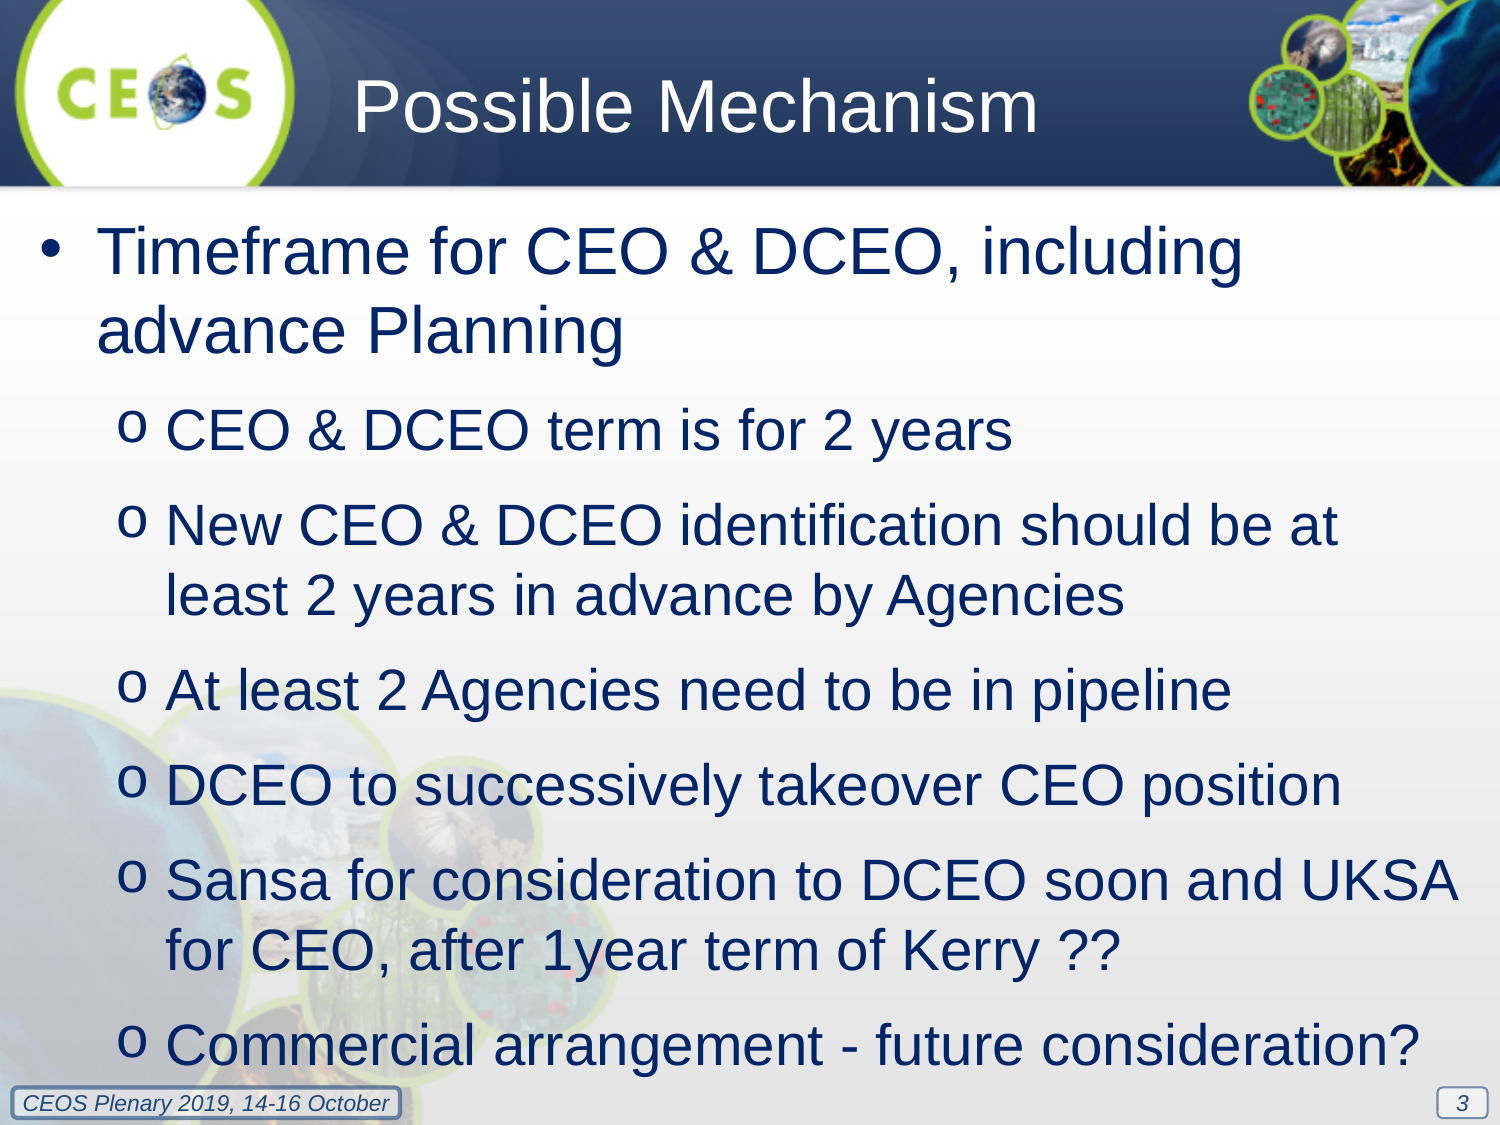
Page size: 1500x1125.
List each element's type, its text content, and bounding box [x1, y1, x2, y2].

picture [0, 0, 1500, 1125]
list Possible Mechanism [337, 50, 1150, 138]
slide_number 3 [1436, 1086, 1489, 1120]
list Timeframe for CEO & DCEO, including advance Planning CEO & DCEO term is for 2 years New CEO & DCEO identification should be at least 2 years in advance by Agencies At least 2 Agencies need to be in pipeline DCEO to successively takeover CEO position Sansa for consideration to DCEO soon and UKSA for CEO, after 1year term of Kerry ?? Commercial arrangement - future consideration? [24, 200, 1488, 1075]
